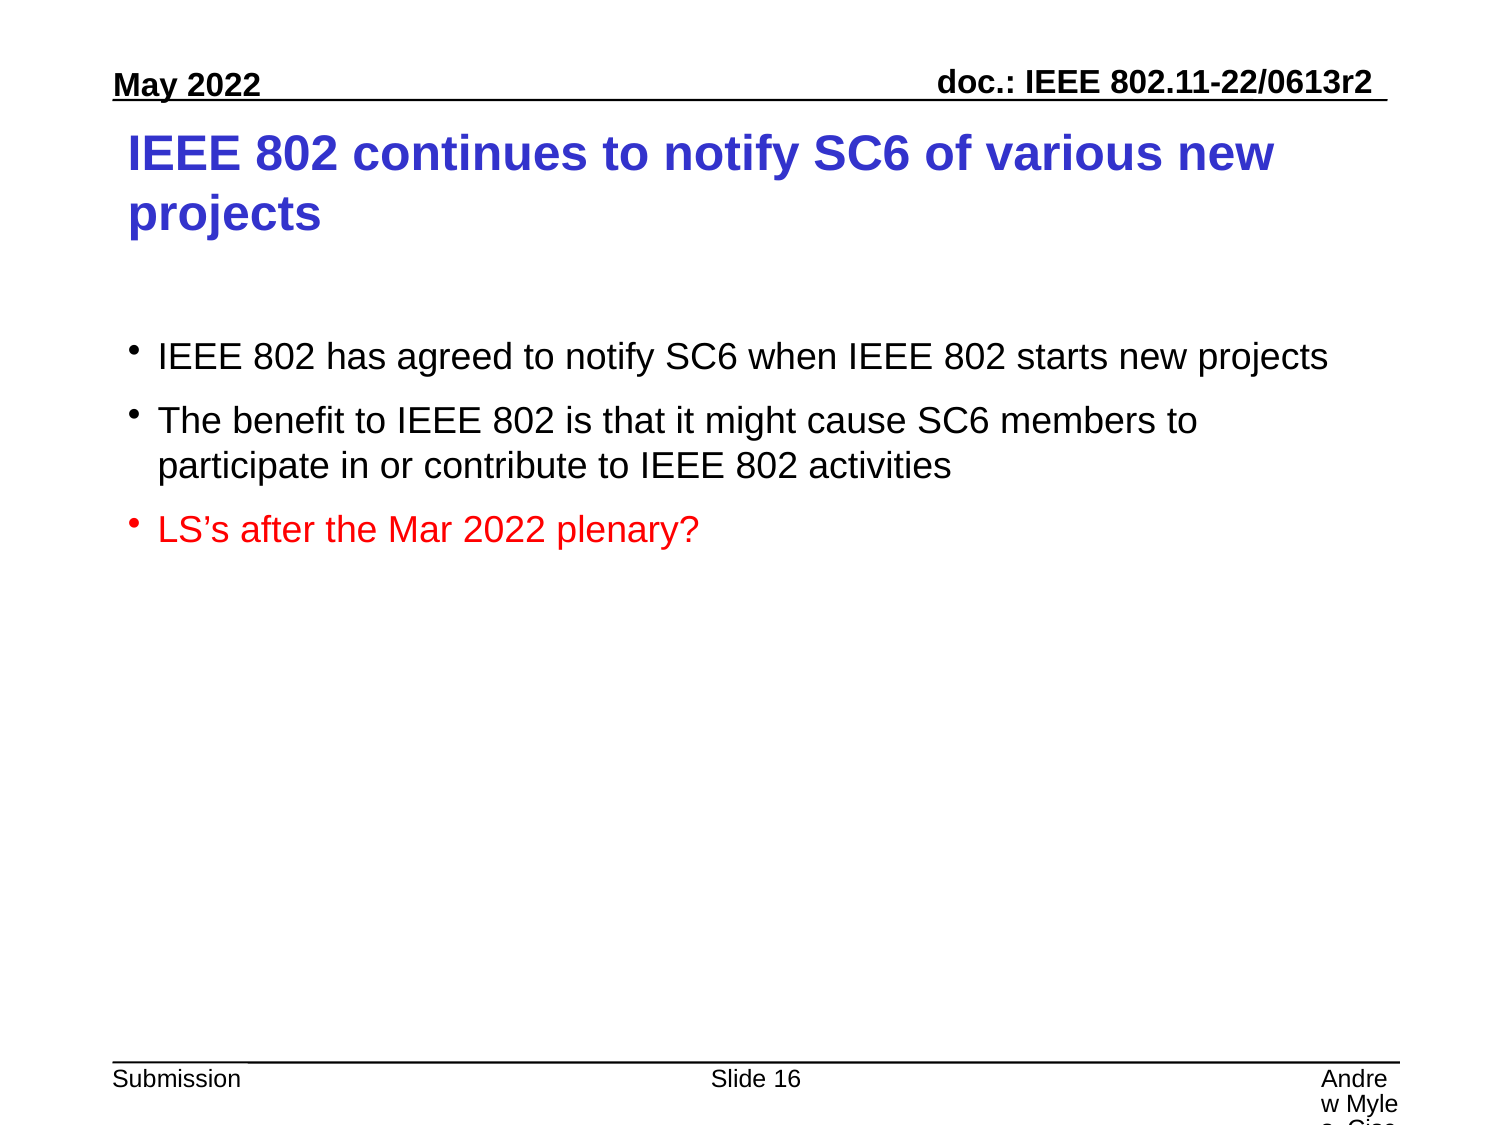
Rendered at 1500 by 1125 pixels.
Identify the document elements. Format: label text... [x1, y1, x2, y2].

title IEEE 802 continues to notify SC6 of various new projects [112, 112, 1388, 288]
slide_number Slide 16 [709, 1061, 803, 1093]
footer Andrew Myles, Cisco [1320, 1061, 1402, 1093]
list IEEE 802 has agreed to notify SC6 when IEEE 802 starts new projects The benefit to IEEE 802 is that it might cause SC6 members to participate in or contribute to IEEE 802 activities LS’s after the Mar 2022 plenary? [112, 324, 1388, 1000]
